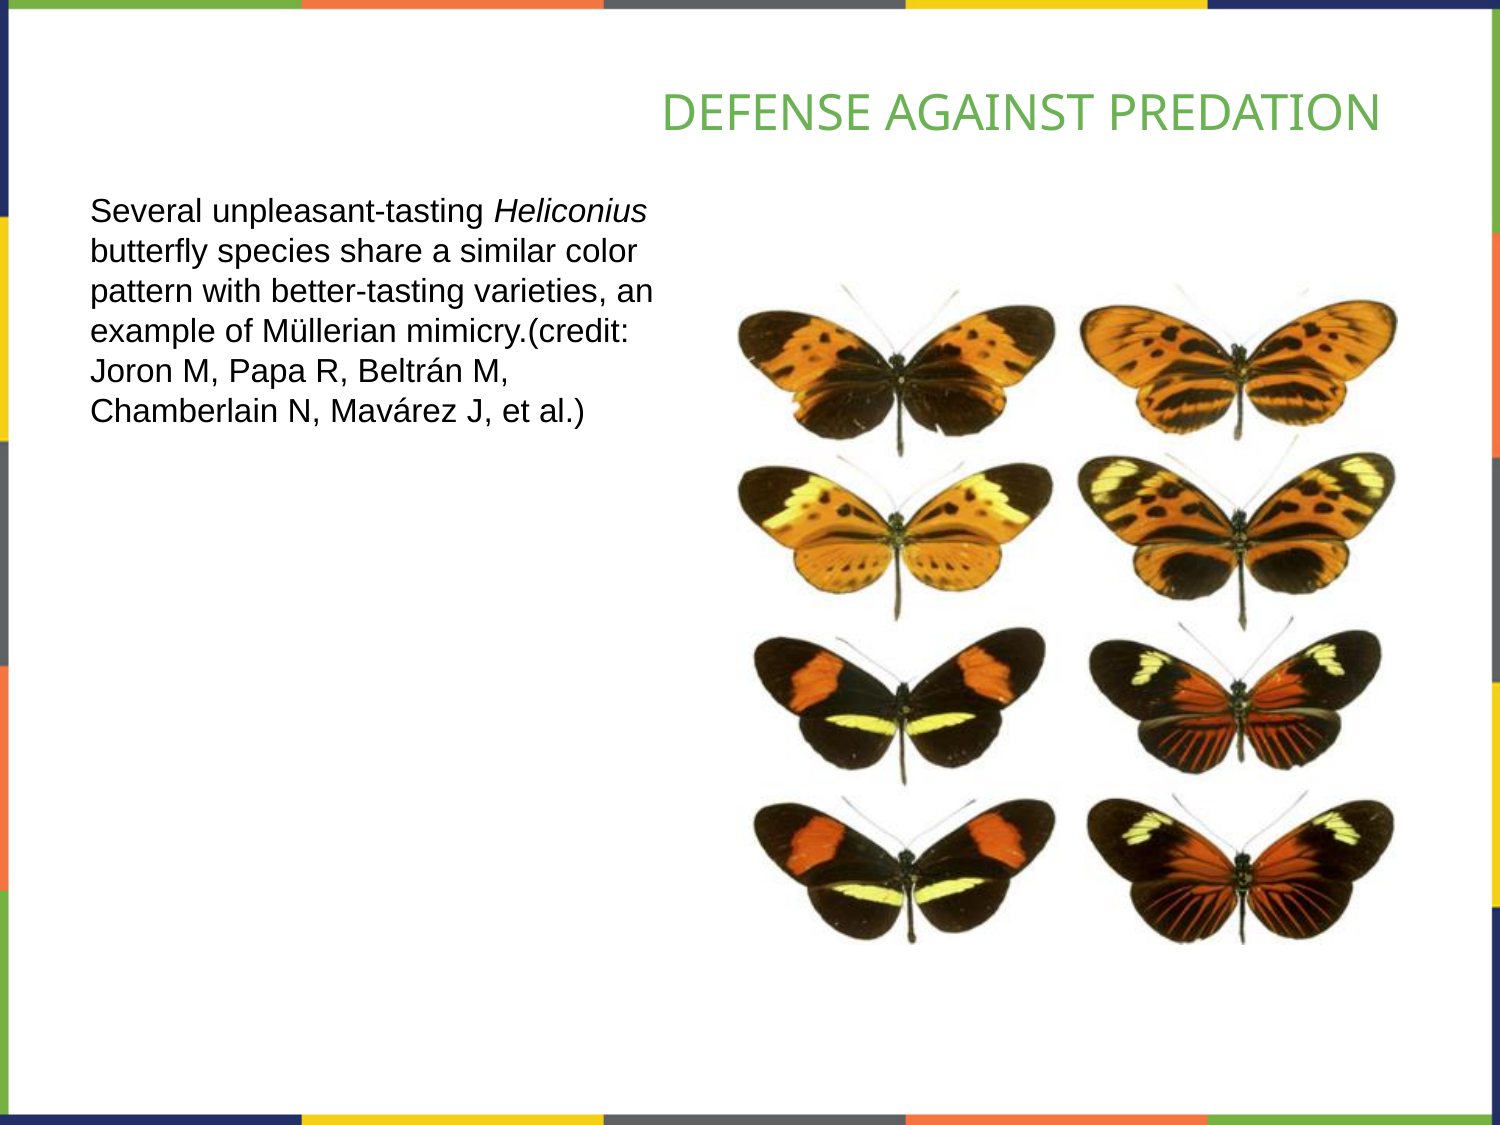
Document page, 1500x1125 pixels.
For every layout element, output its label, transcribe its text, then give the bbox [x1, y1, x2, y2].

picture [0, 0, 1500, 1125]
title DEFENSE AGAINST PREDATION [75, 39, 1398, 148]
list Several unpleasant-tasting Heliconius butterfly species share a similar color pattern with better-tasting varieties, an example of Müllerian mimicry.(credit: Joron M, Papa R, Beltrán M, Chamberlain N, Mavárez J, et al.) [75, 181, 717, 1045]
